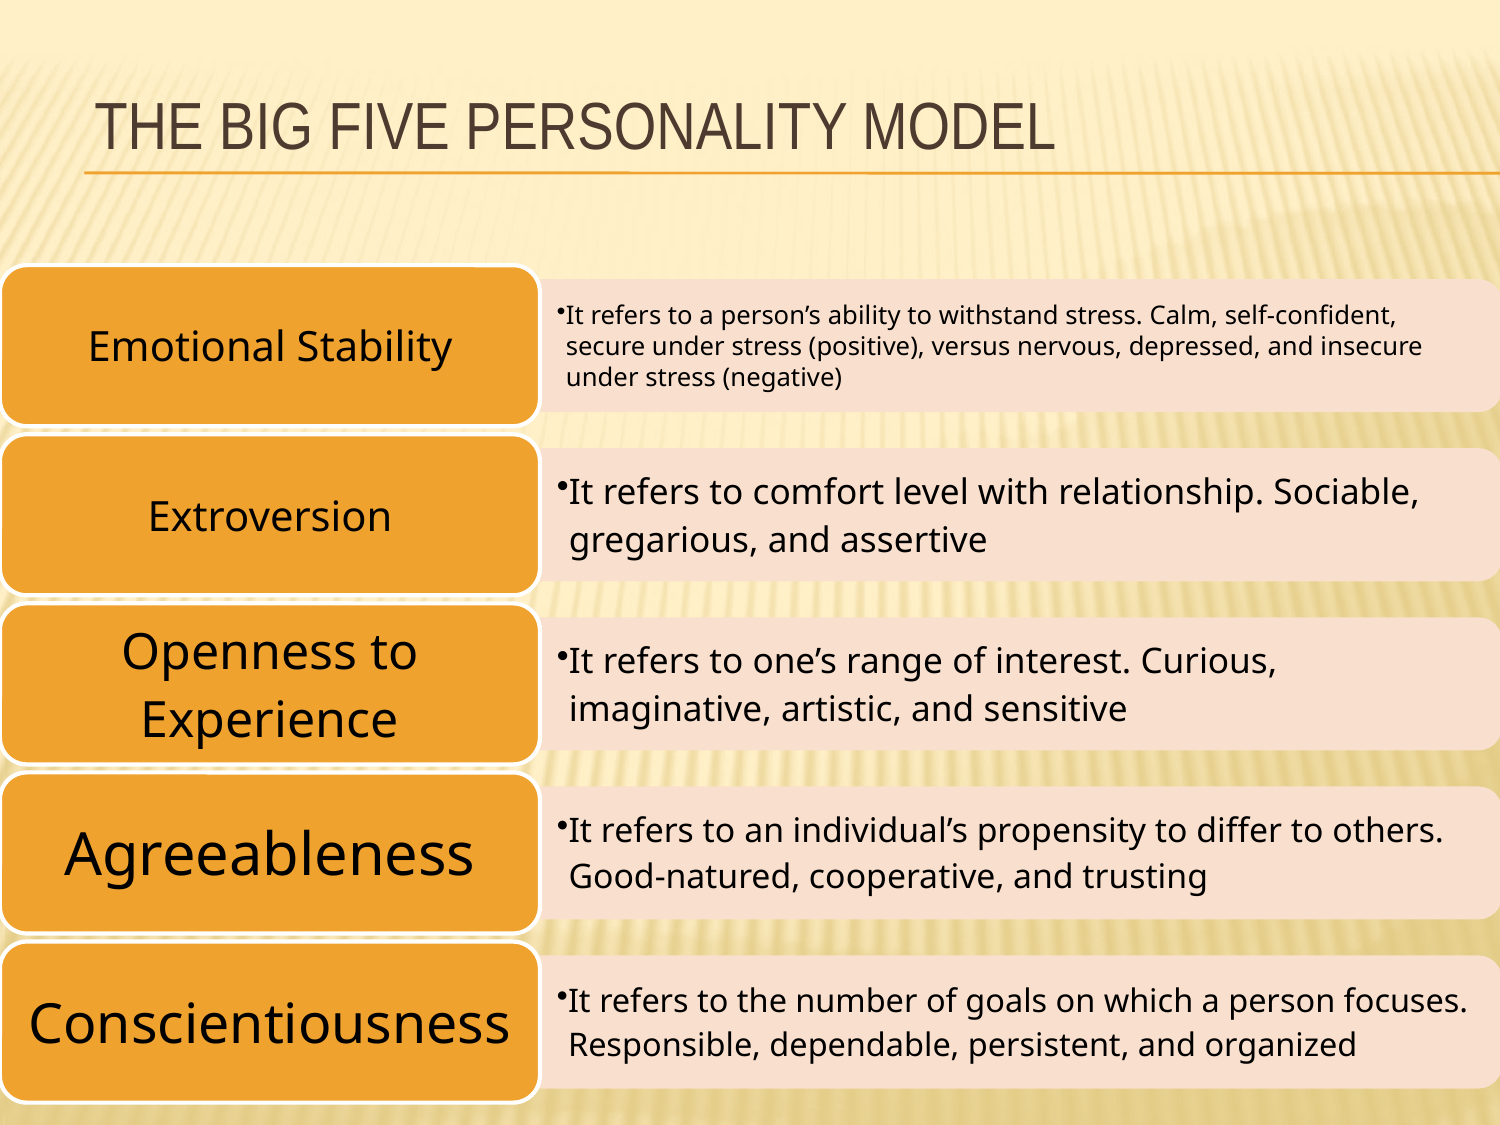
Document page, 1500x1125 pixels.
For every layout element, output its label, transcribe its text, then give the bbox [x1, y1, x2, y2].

title The Big Five personality model [79, 4, 1430, 241]
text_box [0, 264, 1500, 1103]
